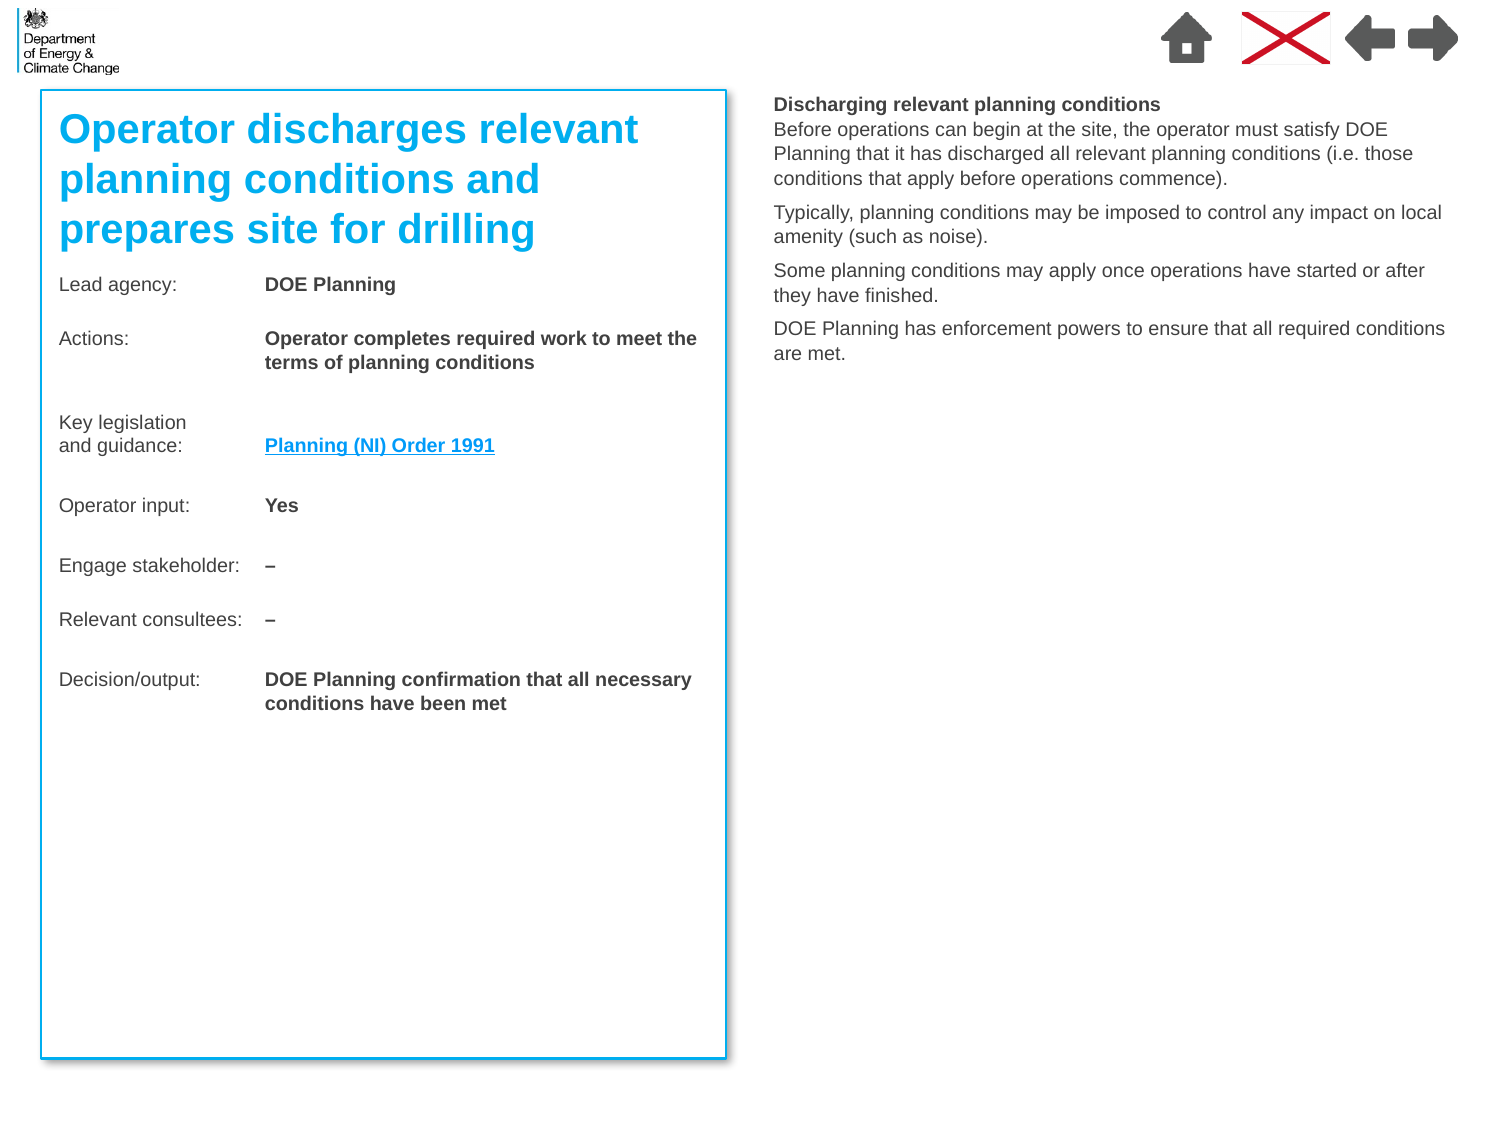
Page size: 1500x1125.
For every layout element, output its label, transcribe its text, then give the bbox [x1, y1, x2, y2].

list Discharging relevant planning conditions Before operations can begin at the site, the operator must satisfy DOE Planning that it has discharged all relevant planning conditions (i.e. those conditions that apply before operations commence). Typically, planning conditions may be imposed to control any impact on local amenity (such as noise). Some planning conditions may apply once operations have started or after they have finished. DOE Planning has enforcement powers to ensure that all required conditions are met. [773, 90, 1459, 1035]
picture [1344, 15, 1395, 62]
picture [17, 8, 119, 75]
picture [1161, 11, 1212, 63]
picture [1407, 15, 1458, 62]
text_box Operator discharges relevant planning conditions and prepares site for drilling Lead agency: DOE Planning Actions: Operator completes required work to meet the terms of planning conditions Key legislation and guidance: Planning (NI) Order 1991 Operator input: Yes Engage stakeholder: – Relevant consultees: – Decision/output: DOE Planning confirmation that all necessary conditions have been met [39, 88, 728, 1061]
picture [1241, 11, 1331, 65]
